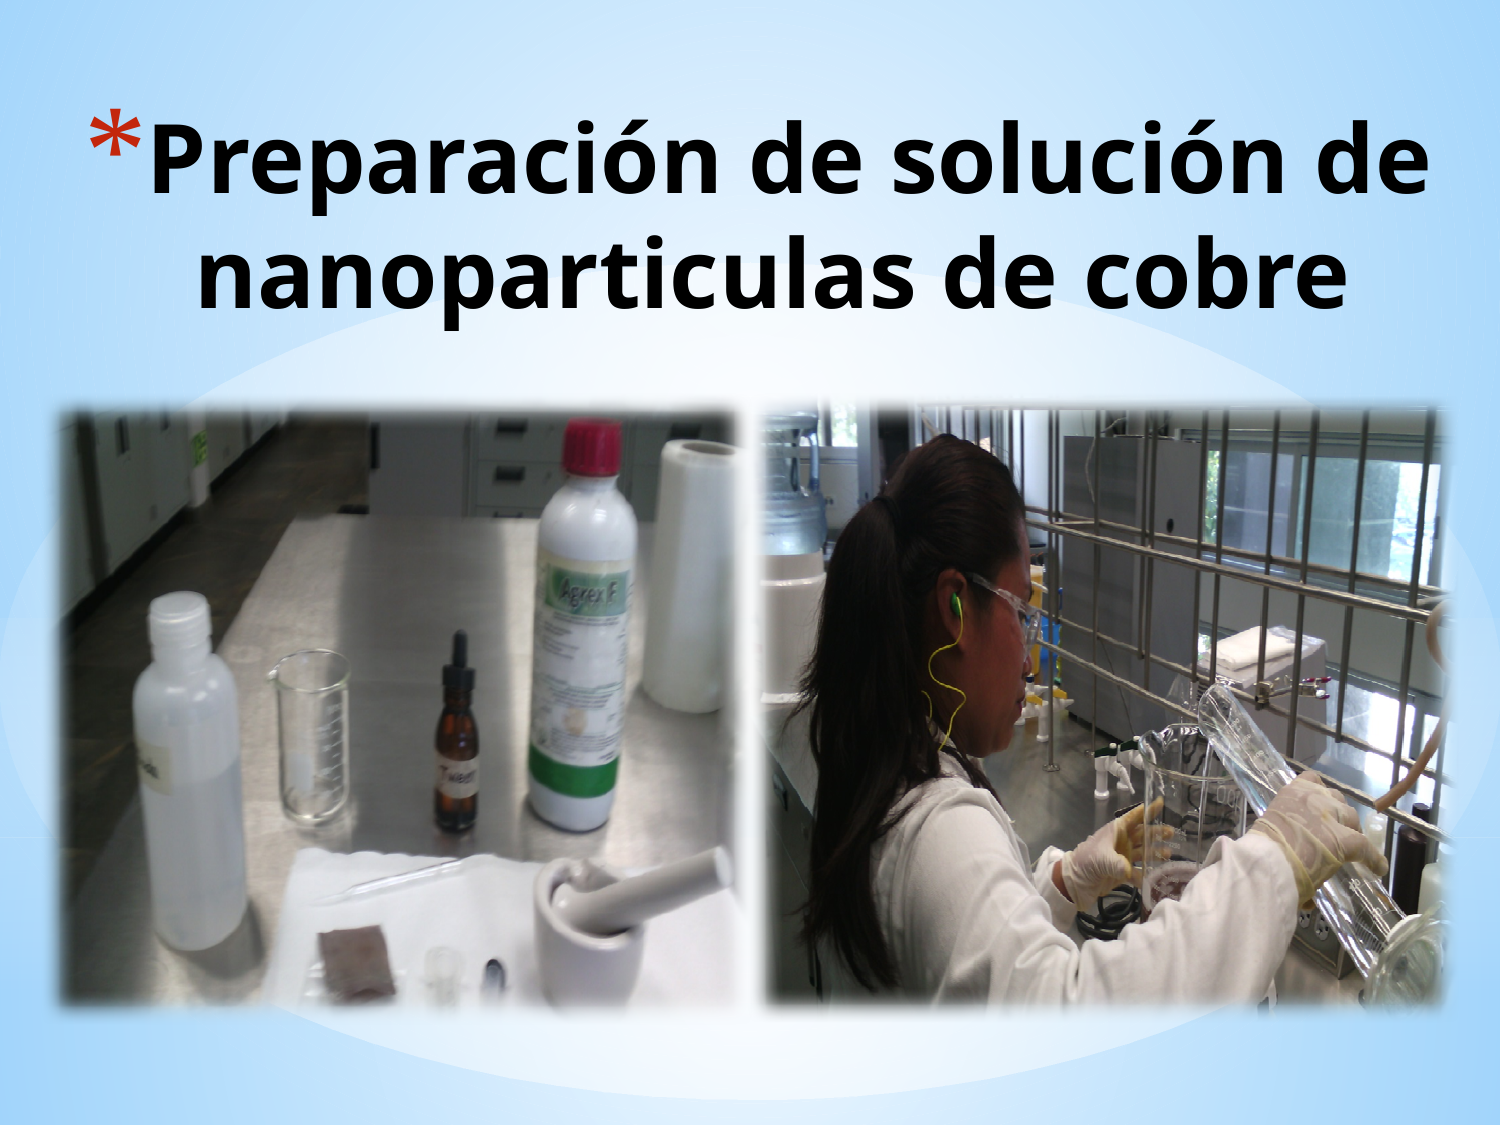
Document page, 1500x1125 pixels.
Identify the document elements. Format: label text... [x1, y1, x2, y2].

picture [40, 393, 1459, 1025]
title Preparación de solución de nanoparticulas de cobre [17, 90, 1500, 278]
